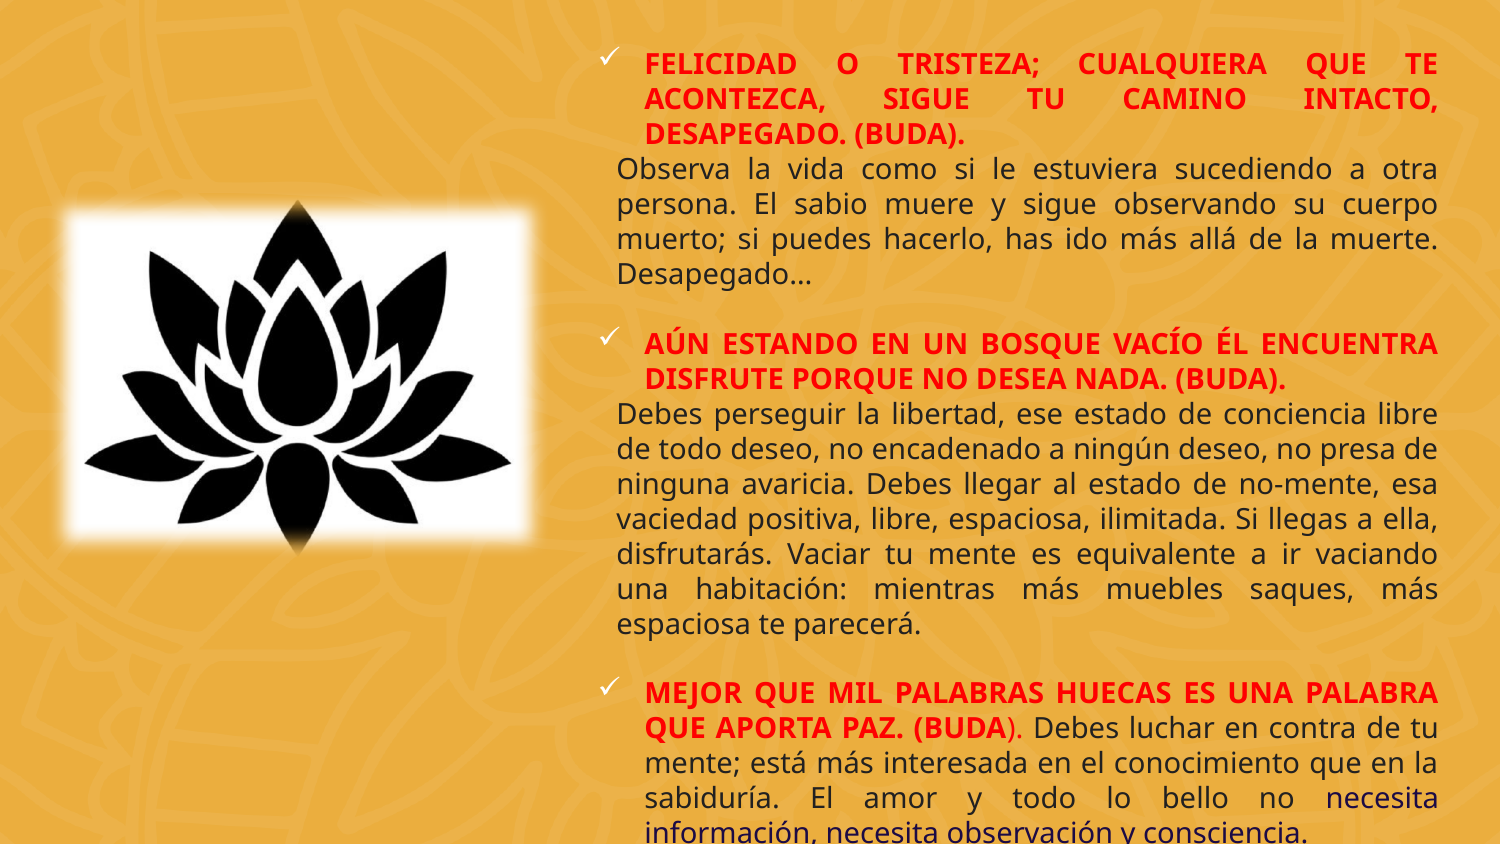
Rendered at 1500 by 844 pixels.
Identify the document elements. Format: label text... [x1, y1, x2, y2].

subtitle FELICIDAD O TRISTEZA; CUALQUIERA QUE TE ACONTEZCA, SIGUE TU CAMINO INTACTO, DESAPEGADO. (BUDA). Observa la vida como si le estuviera sucediendo a otra persona. El sabio muere y sigue observando su cuerpo muerto; si puedes hacerlo, has ido más allá de la muerte. Desapegado… AÚN ESTANDO EN UN BOSQUE VACÍO ÉL ENCUENTRA DISFRUTE PORQUE NO DESEA NADA. (BUDA). Debes perseguir la libertad, ese estado de conciencia libre de todo deseo, no encadenado a ningún deseo, no presa de ninguna avaricia. Debes llegar al estado de no-mente, esa vaciedad positiva, libre, espaciosa, ilimitada. Si llegas a ella, disfrutarás. Vaciar tu mente es equivalente a ir vaciando una habitación: mientras más muebles saques, más espaciosa te parecerá. MEJOR QUE MIL PALABRAS HUECAS ES UNA PALABRA QUE APORTA PAZ. (BUDA). Debes luchar en contra de tu mente; está más interesada en el conocimiento que en la sabiduría. El amor y todo lo bello no necesita información, necesita observación y consciencia. [582, 30, 1455, 844]
picture [45, 189, 550, 560]
